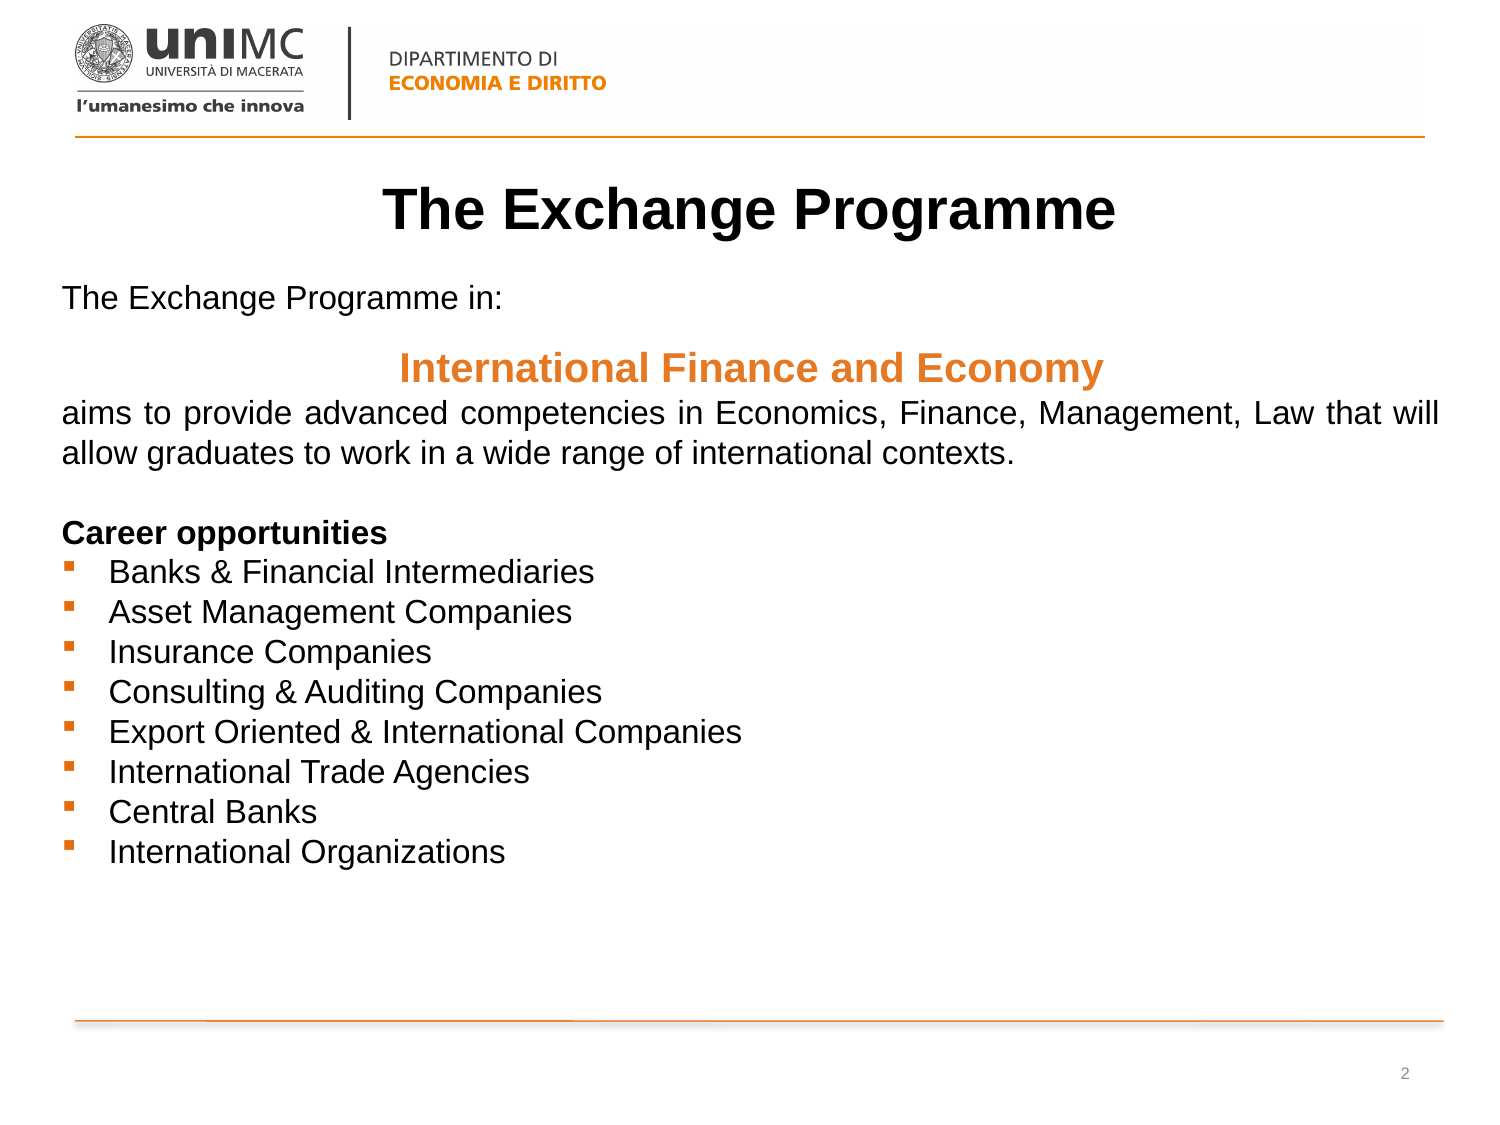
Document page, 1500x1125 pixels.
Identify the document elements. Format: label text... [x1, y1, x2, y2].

text_box The Exchange Programme in: International Finance and Economy aims to provide advanced competencies in Economics, Finance, Management, Law that will allow graduates to work in a wide range of international contexts. Career opportunities Banks & Financial Intermediaries Asset Management Companies Insurance Companies Consulting & Auditing Companies Export Oriented & International Companies International Trade Agencies Central Banks International Organizations [46, 268, 1457, 878]
slide_number 2 [1074, 1042, 1425, 1103]
picture [75, 24, 1425, 138]
title The Exchange Programme [75, 160, 1425, 253]
